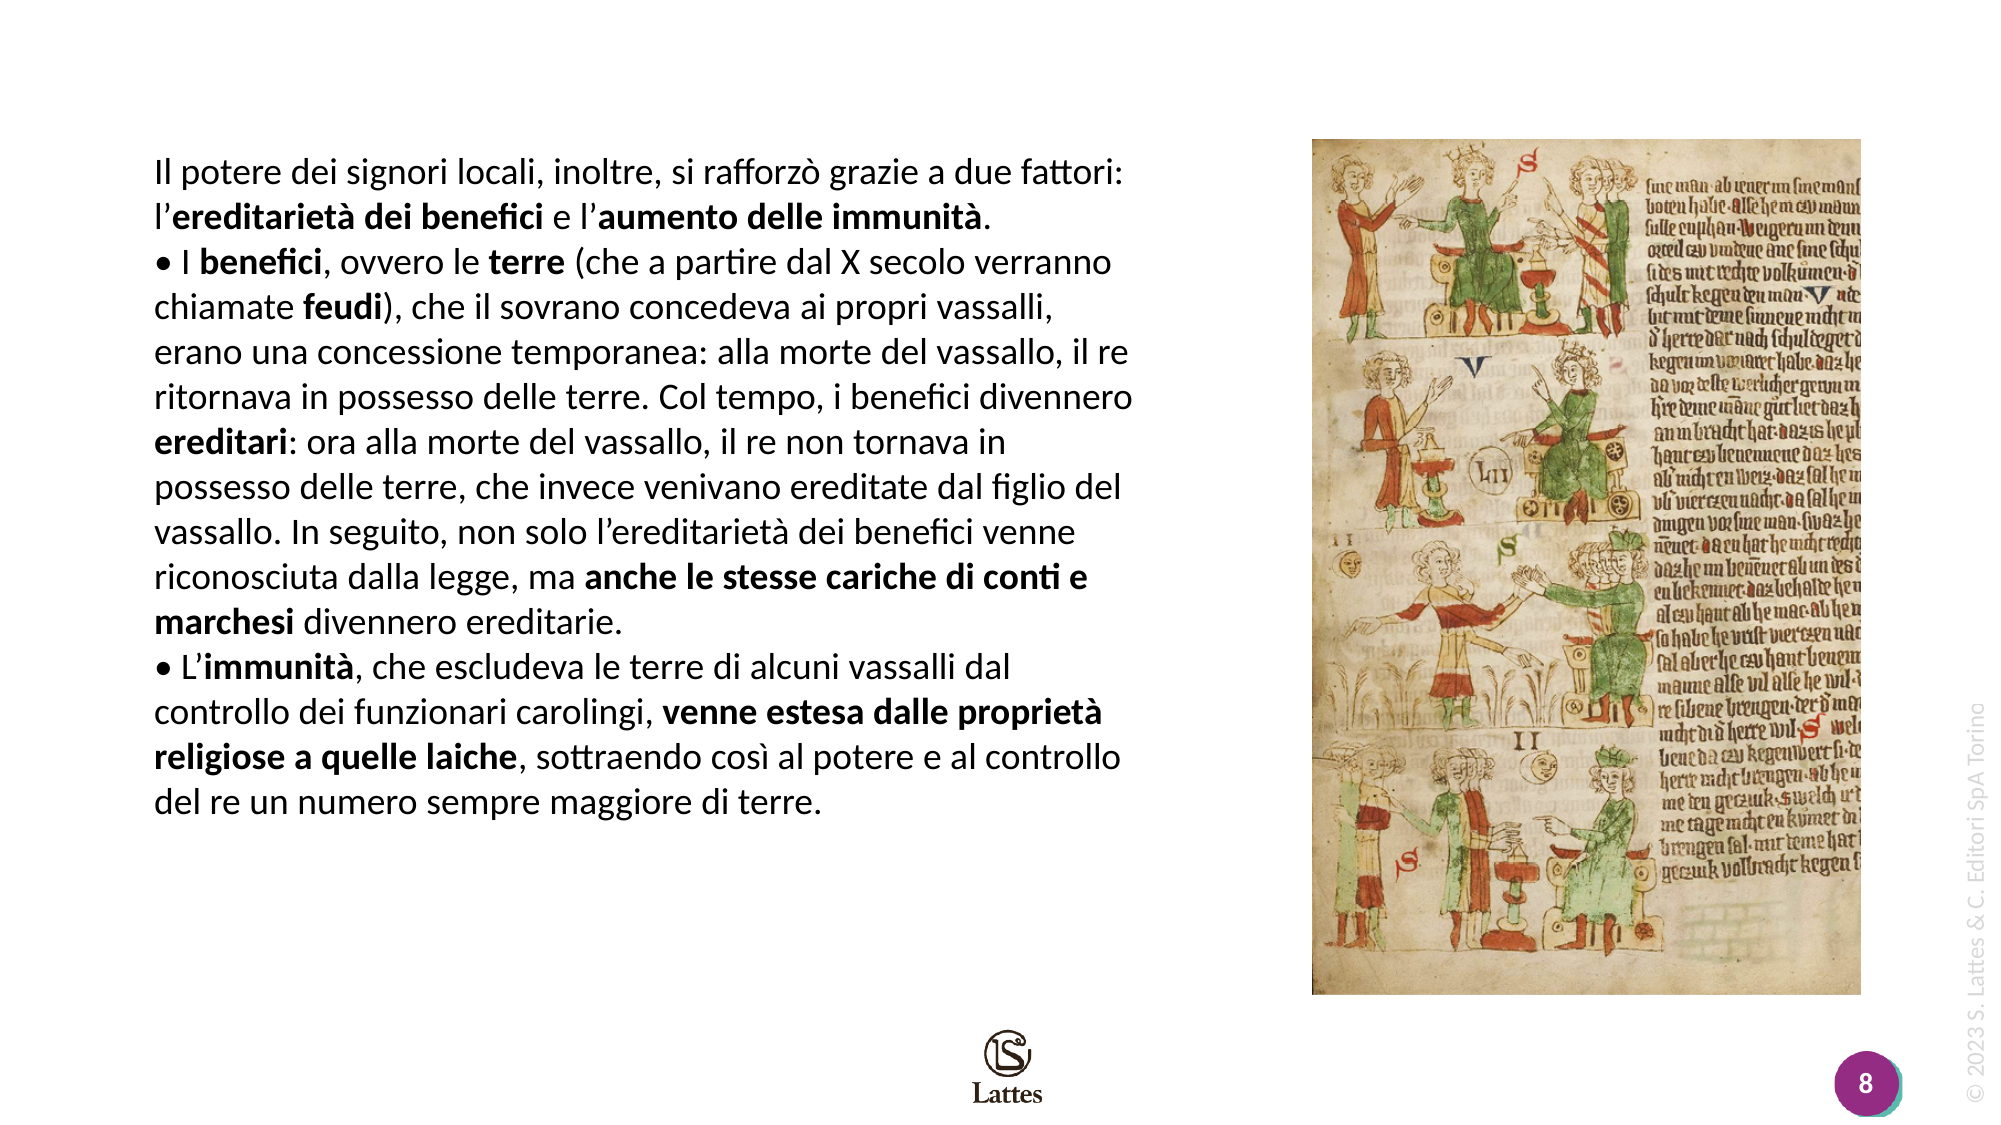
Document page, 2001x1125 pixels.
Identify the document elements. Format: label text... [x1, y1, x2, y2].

text_box Il potere dei signori locali, inoltre, si rafforzò grazie a due fattori: l’ereditarietà dei benefici e l’aumento delle immunità. • I benefici, ovvero le terre (che a partire dal X secolo verranno chiamate feudi), che il sovrano concedeva ai propri vassalli, erano una concessione temporanea: alla morte del vassallo, il re ritornava in possesso delle terre. Col tempo, i benefici divennero ereditari: ora alla morte del vassallo, il re non tornava in possesso delle terre, che invece venivano ereditate dal figlio del vassallo. In seguito, non solo l’ereditarietà dei benefici venne riconosciuta dalla legge, ma anche le stesse cariche di conti e marchesi divennero ereditarie. • L’immunità, che escludeva le terre di alcuni vassalli dal controllo dei funzionari carolingi, venne estesa dalle proprietà religiose a quelle laiche, sottraendo così al potere e al controllo del re un numero sempre maggiore di terre. [139, 139, 1158, 830]
picture [1311, 139, 1861, 995]
picture [971, 1029, 1042, 1103]
